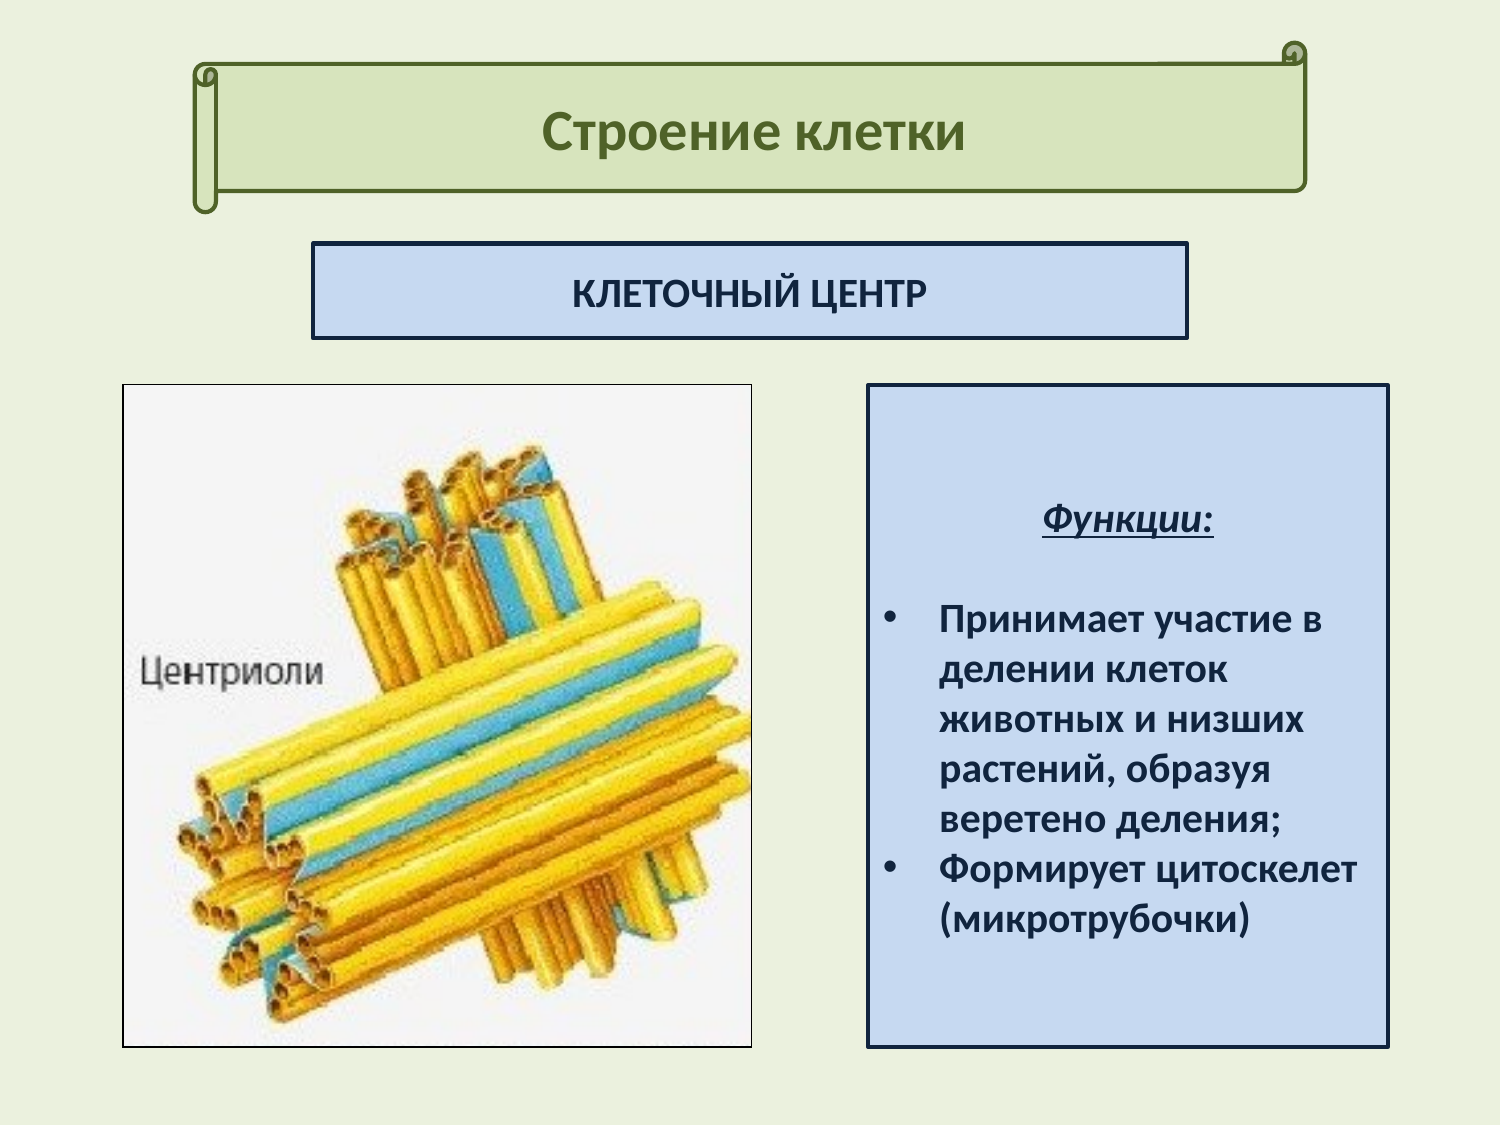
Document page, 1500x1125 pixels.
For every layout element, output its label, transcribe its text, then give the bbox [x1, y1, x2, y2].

text_box Функции: Принимает участие в делении клеток животных и низших растений, образуя веретено деления; Формирует цитоскелет (микротрубочки) [866, 383, 1390, 1049]
text_box Строение клетки [192, 40, 1308, 215]
text_box КЛЕТОЧНЫЙ ЦЕНТР [311, 241, 1189, 340]
picture [123, 385, 752, 1047]
